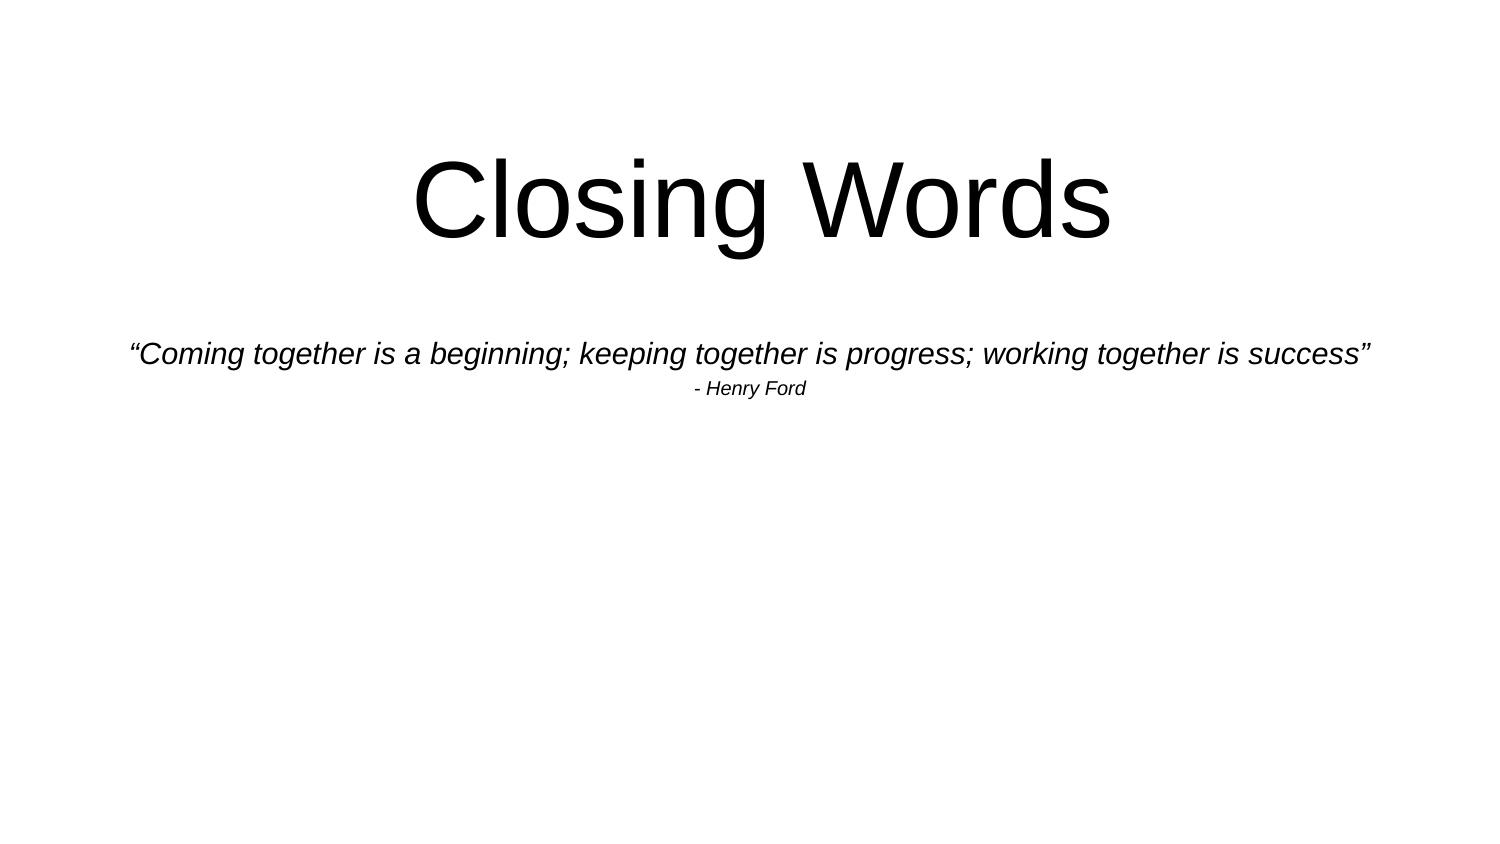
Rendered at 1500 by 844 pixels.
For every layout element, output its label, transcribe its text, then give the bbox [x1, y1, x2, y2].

subtitle “Coming together is a beginning; keeping together is progress; working together is success” - Henry Ford [51, 316, 1449, 447]
title Closing Words [63, 0, 1462, 276]
